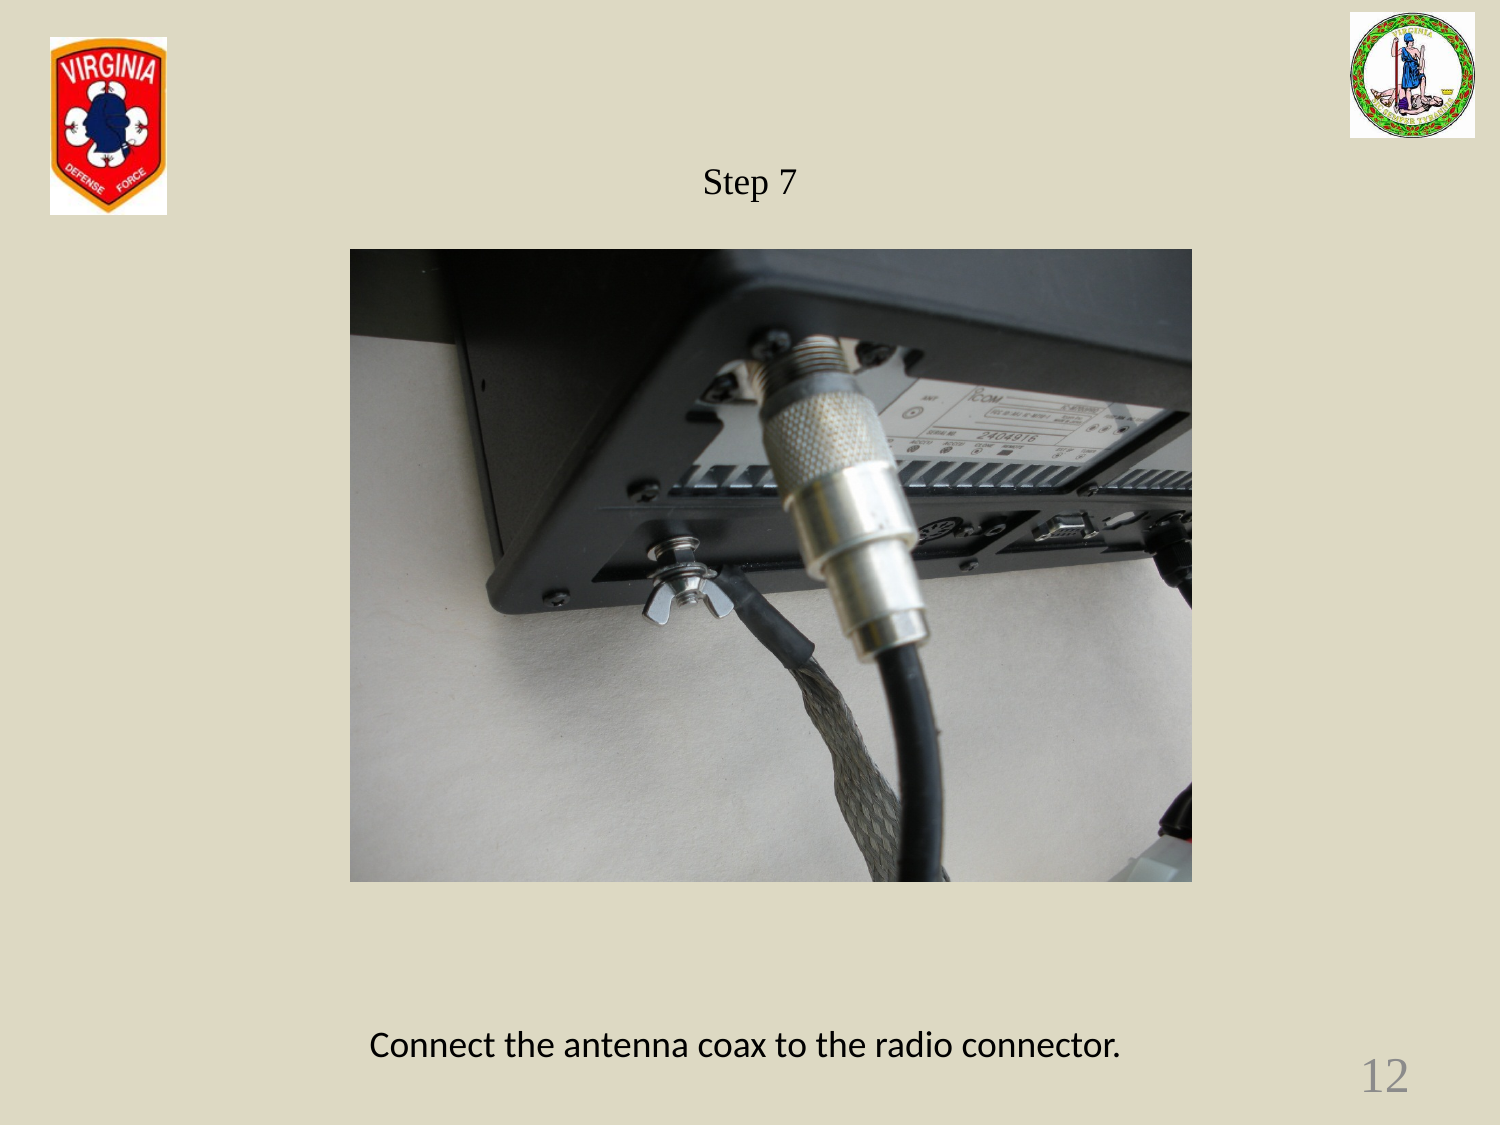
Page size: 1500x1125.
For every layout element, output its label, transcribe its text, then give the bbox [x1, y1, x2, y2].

text_box Step 7 [687, 149, 813, 210]
slide_number 12 [1074, 1042, 1425, 1103]
text_box Connect the antenna coax to the radio connector. [354, 1012, 1155, 1073]
picture [1349, 12, 1476, 138]
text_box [49, 37, 168, 216]
picture [349, 249, 1192, 882]
